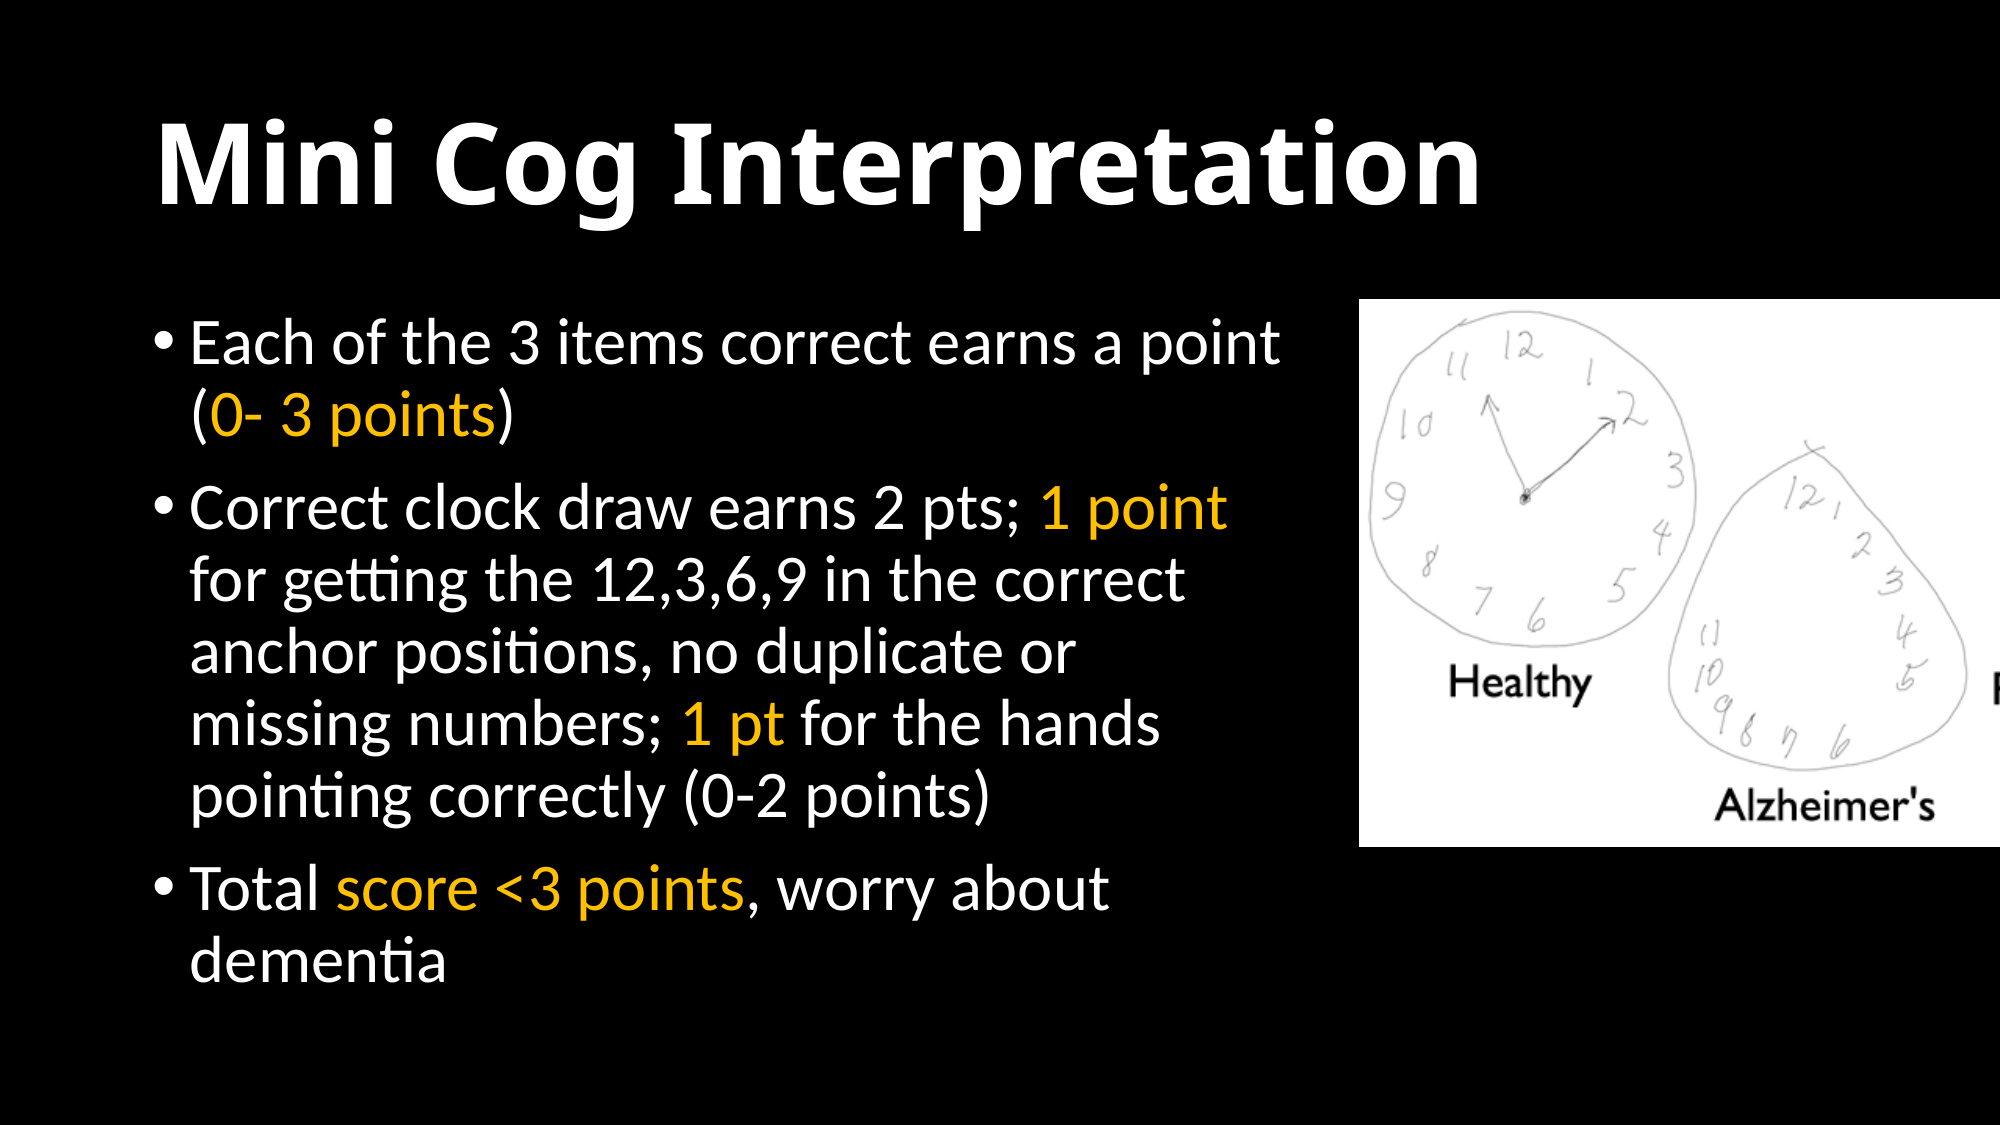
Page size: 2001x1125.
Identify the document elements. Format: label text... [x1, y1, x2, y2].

picture [1359, 299, 2000, 847]
list Each of the 3 items correct earns a point (0- 3 points) Correct clock draw earns 2 pts; 1 point for getting the 12,3,6,9 in the correct anchor positions, no duplicate or missing numbers; 1 pt for the hands pointing correctly (0-2 points) Total score <3 points, worry about dementia [137, 299, 1304, 1014]
title Mini Cog Interpretation [137, 59, 1863, 278]
